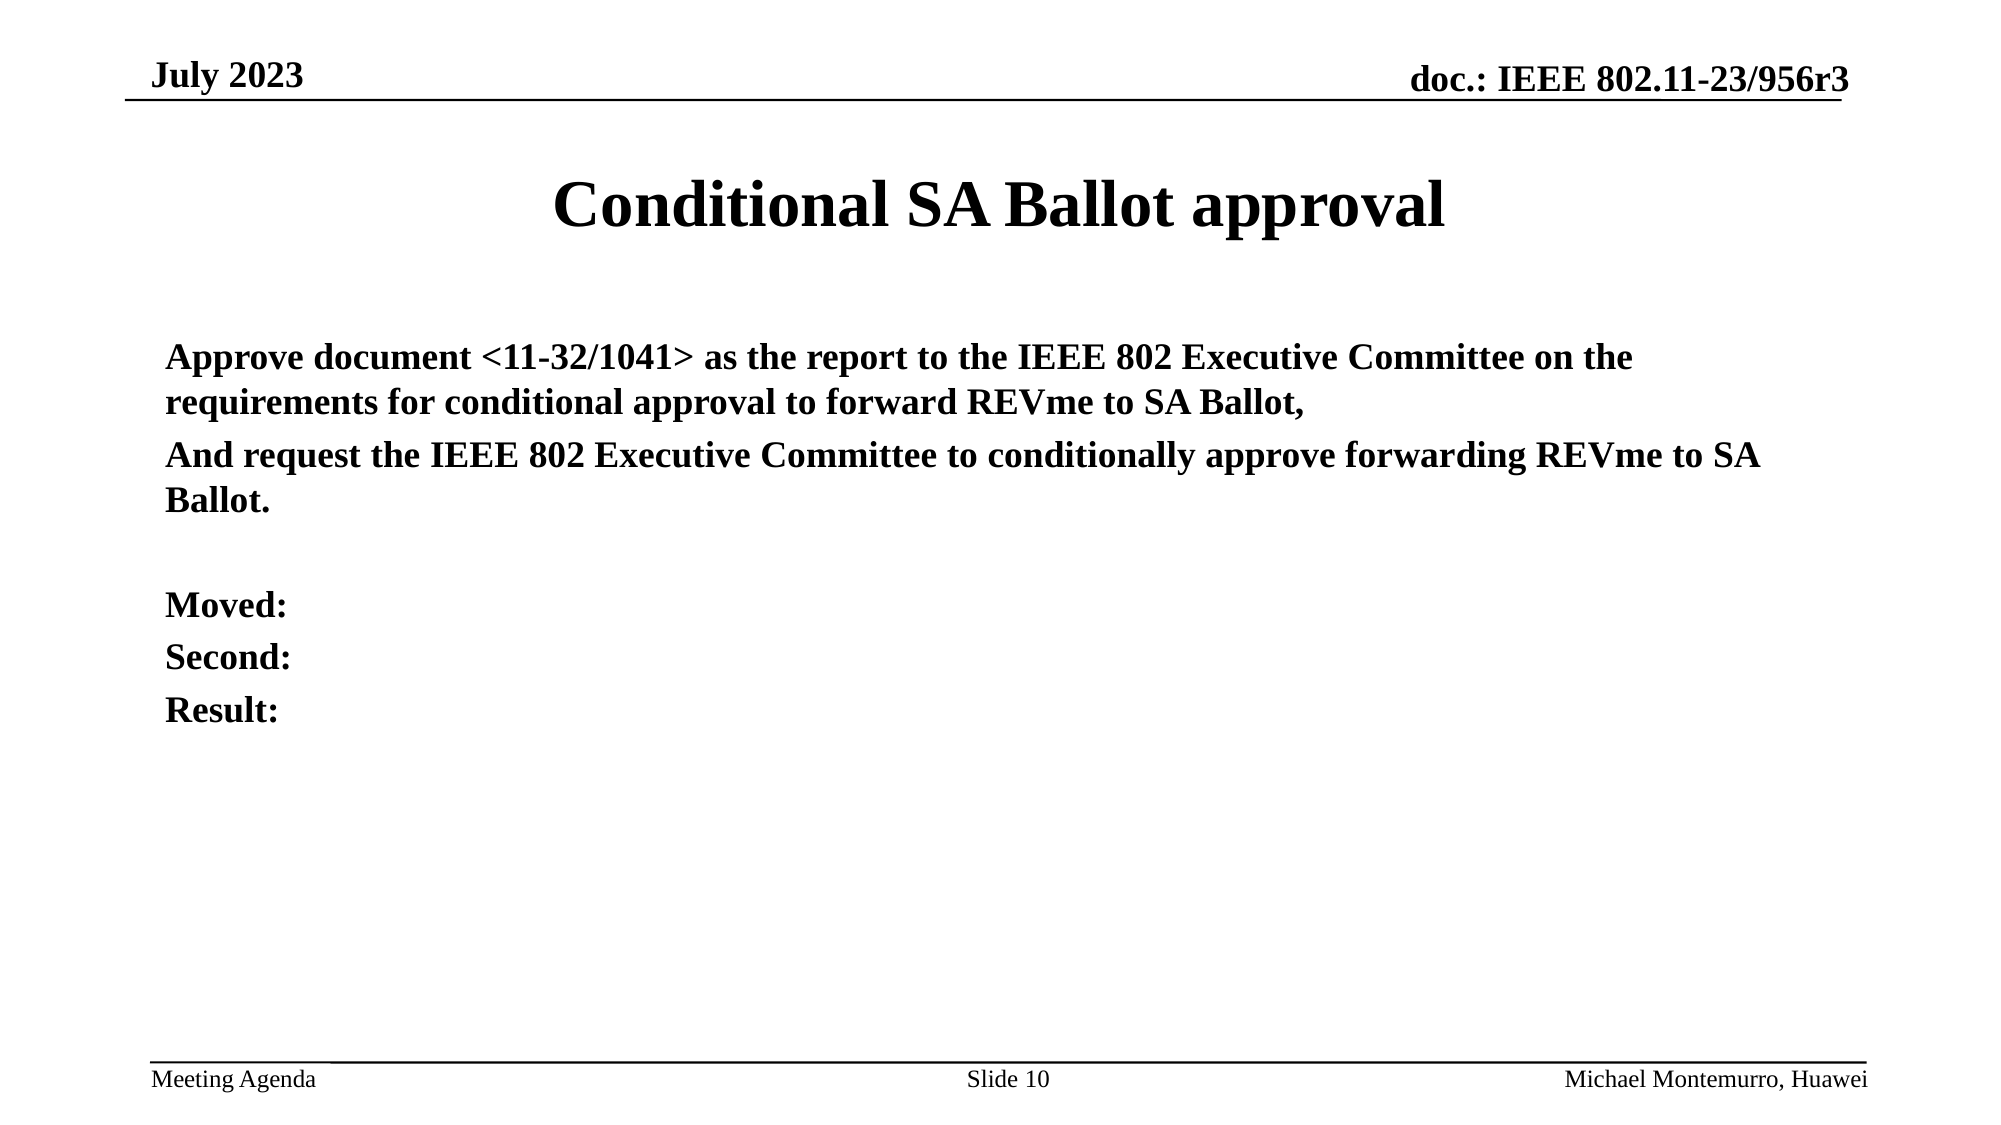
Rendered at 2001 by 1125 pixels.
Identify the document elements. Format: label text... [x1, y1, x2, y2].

list Approve document <11-32/1041> as the report to the IEEE 802 Executive Committee on the requirements for conditional approval to forward REVme to SA Ballot, And request the IEEE 802 Executive Committee to conditionally approve forwarding REVme to SA Ballot. Moved: Second: Result: [150, 324, 1850, 1000]
slide_number Slide 10 [964, 1061, 1053, 1093]
footer Michael Montemurro, Huawei [1266, 1061, 1869, 1093]
title Conditional SA Ballot approval [150, 112, 1850, 288]
